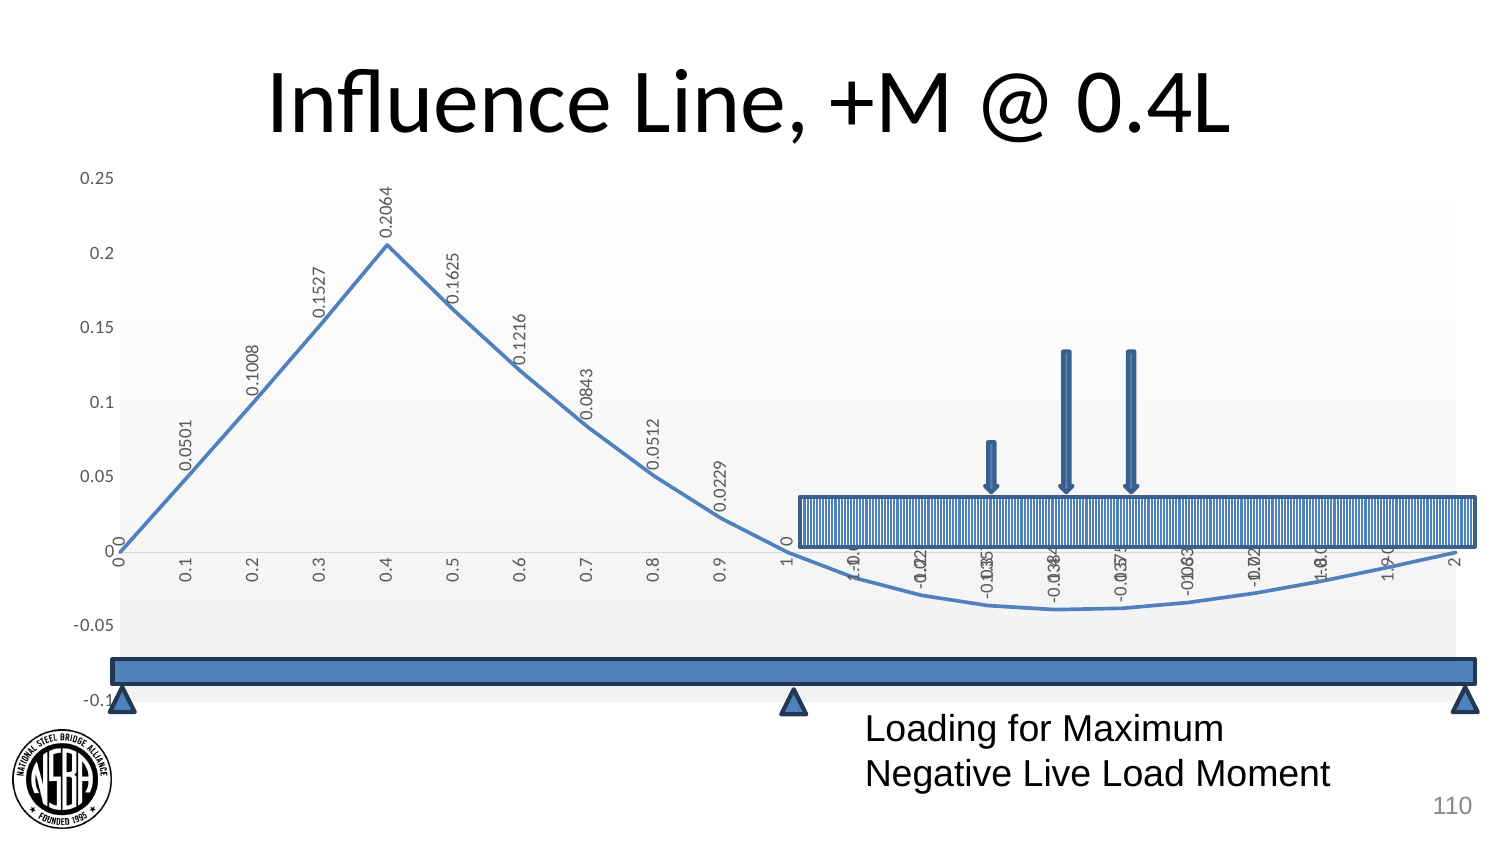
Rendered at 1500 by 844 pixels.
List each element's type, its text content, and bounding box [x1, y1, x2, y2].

title Influence Line, +M @ 0.4L [75, 33, 1425, 157]
picture [12, 729, 112, 829]
text_box Loading for Maximum Negative Live Load Moment [849, 732, 1350, 802]
chart [44, 159, 1495, 723]
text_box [984, 351, 1138, 493]
slide_number 110 [1137, 782, 1488, 828]
